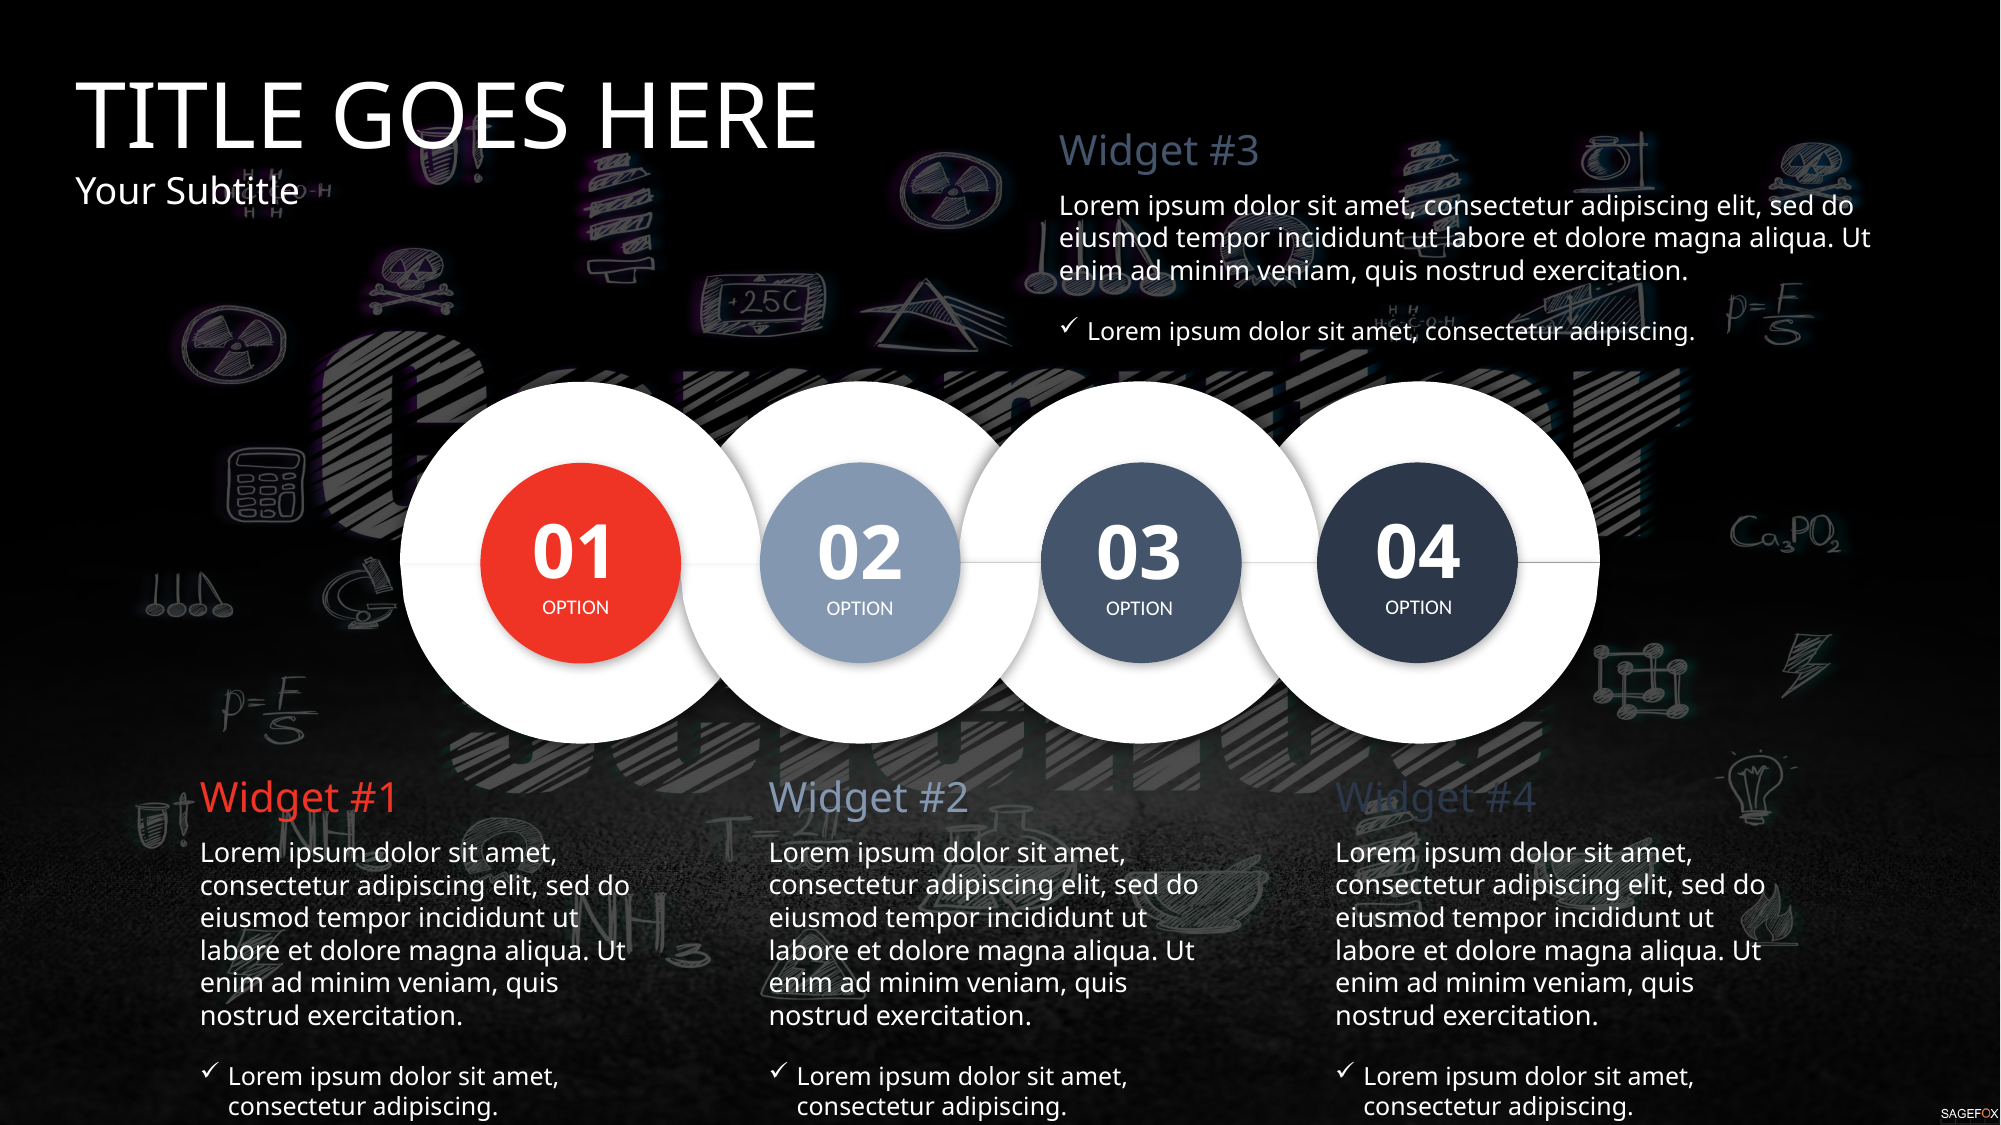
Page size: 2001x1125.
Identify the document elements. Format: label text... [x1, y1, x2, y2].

text_box 02 OPTION [803, 500, 917, 625]
text_box 01 OPTION [519, 498, 633, 624]
text_box [961, 380, 1319, 564]
text_box Widget #2 Lorem ipsum dolor sit amet, consectetur adipiscing elit, sed do eiusmod tempor incididunt ut labore et dolore magna aliqua. Ut enim ad minim veniam, quis nostrud exercitation. Lorem ipsum dolor sit amet, consectetur adipiscing. [753, 763, 1245, 1125]
text_box 04 OPTION [1362, 498, 1476, 624]
text_box [399, 565, 712, 745]
text_box [398, 380, 761, 565]
text_box [1288, 380, 1601, 561]
text_box Widget #3 Lorem ipsum dolor sit amet, consectetur adipiscing elit, sed do eiusmod tempor incididunt ut labore et dolore magna aliqua. Ut enim ad minim veniam, quis nostrud exercitation. Lorem ipsum dolor sit amet, consectetur adipiscing. [1044, 116, 1925, 353]
text_box [479, 461, 683, 665]
text_box [683, 562, 1040, 745]
text_box [1039, 461, 1243, 665]
text_box [758, 461, 962, 665]
text_box TITLE GOES HERE Your Subtitle [60, 49, 1036, 220]
text_box [1316, 461, 1519, 665]
text_box [1243, 562, 1602, 745]
picture [0, 0, 2001, 1125]
text_box Widget #4 Lorem ipsum dolor sit amet, consectetur adipiscing elit, sed do eiusmod tempor incididunt ut labore et dolore magna aliqua. Ut enim ad minim veniam, quis nostrud exercitation. Lorem ipsum dolor sit amet, consectetur adipiscing. [1320, 763, 1812, 1125]
text_box 03 OPTION [1083, 500, 1196, 625]
text_box Widget #1 Lorem ipsum dolor sit amet, consectetur adipiscing elit, sed do eiusmod tempor incididunt ut labore et dolore magna aliqua. Ut enim ad minim veniam, quis nostrud exercitation. Lorem ipsum dolor sit amet, consectetur adipiscing. [185, 763, 677, 1125]
text_box [729, 380, 992, 514]
text_box [1007, 613, 1271, 745]
